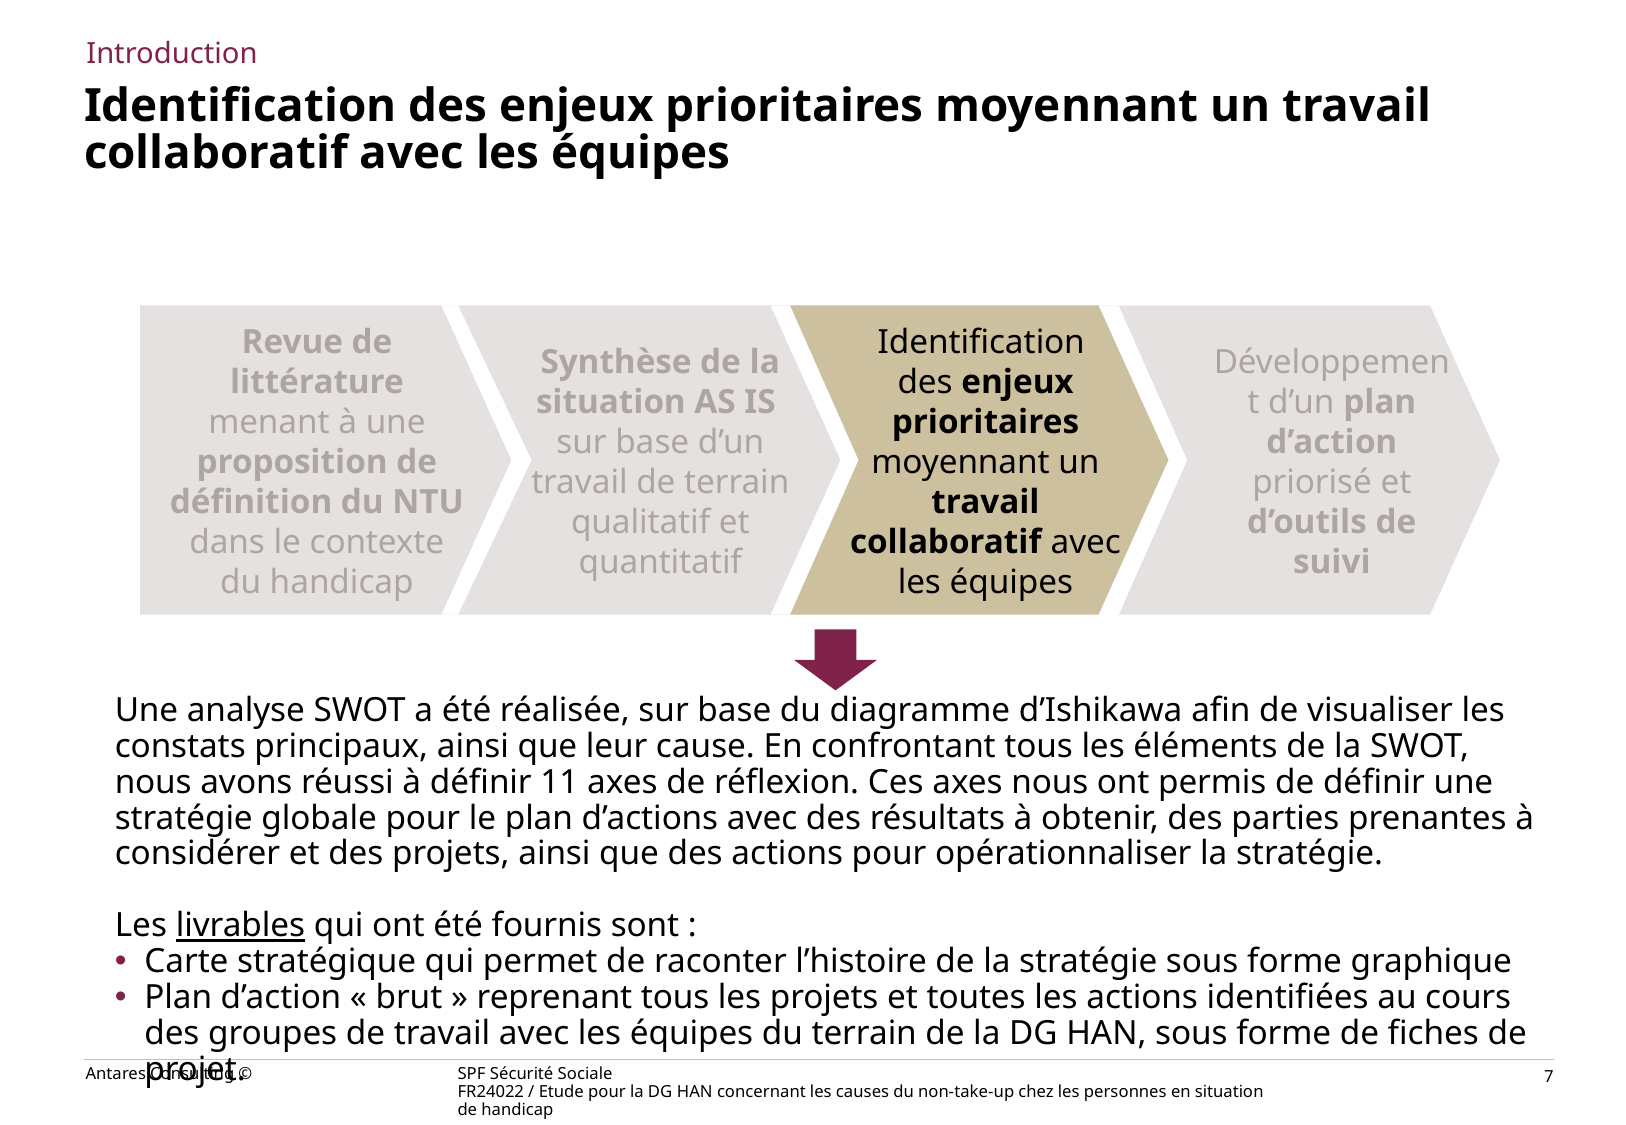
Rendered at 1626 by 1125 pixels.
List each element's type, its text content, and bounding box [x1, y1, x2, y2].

text_box Développement d’un plan d’action priorisé et d’outils de suivi [1119, 305, 1501, 615]
text_box Introduction [86, 38, 1522, 70]
text_box [771, 305, 859, 615]
text_box Identification des enjeux prioritaires moyennant un travail collaboratif avec les équipes [791, 305, 1169, 615]
text_box Revue de littérature menant à une proposition de définition du NTU dans le contexte du handicap [140, 305, 512, 615]
title Identification des enjeux prioritaires moyennant un travail collaboratif avec les équipes [84, 82, 1550, 229]
text_box [793, 629, 878, 685]
text_box [1099, 305, 1188, 615]
text_box Synthèse de la situation AS IS sur base d’un travail de terrain qualitatif et quantitatif [459, 305, 841, 615]
text_box Une analyse SWOT a été réalisée, sur base du diagramme d’Ishikawa afin de visualiser les constats principaux, ainsi que leur cause. En confrontant tous les éléments de la SWOT, nous avons réussi à définir 11 axes de réflexion. Ces axes nous ont permis de définir une stratégie globale pour le plan d’actions avec des résultats à obtenir, des parties prenantes à considérer et des projets, ainsi que des actions pour opérationnaliser la stratégie. Les livrables qui ont été fournis sont : Carte stratégique qui permet de raconter l’histoire de la stratégie sous forme graphique Plan d’action « brut » reprenant tous les projets et toutes les actions identifiées au cours des groupes de travail avec les équipes du terrain de la DG HAN, sous forme de fiches de projet. [100, 685, 1566, 1096]
text_box [442, 305, 532, 615]
